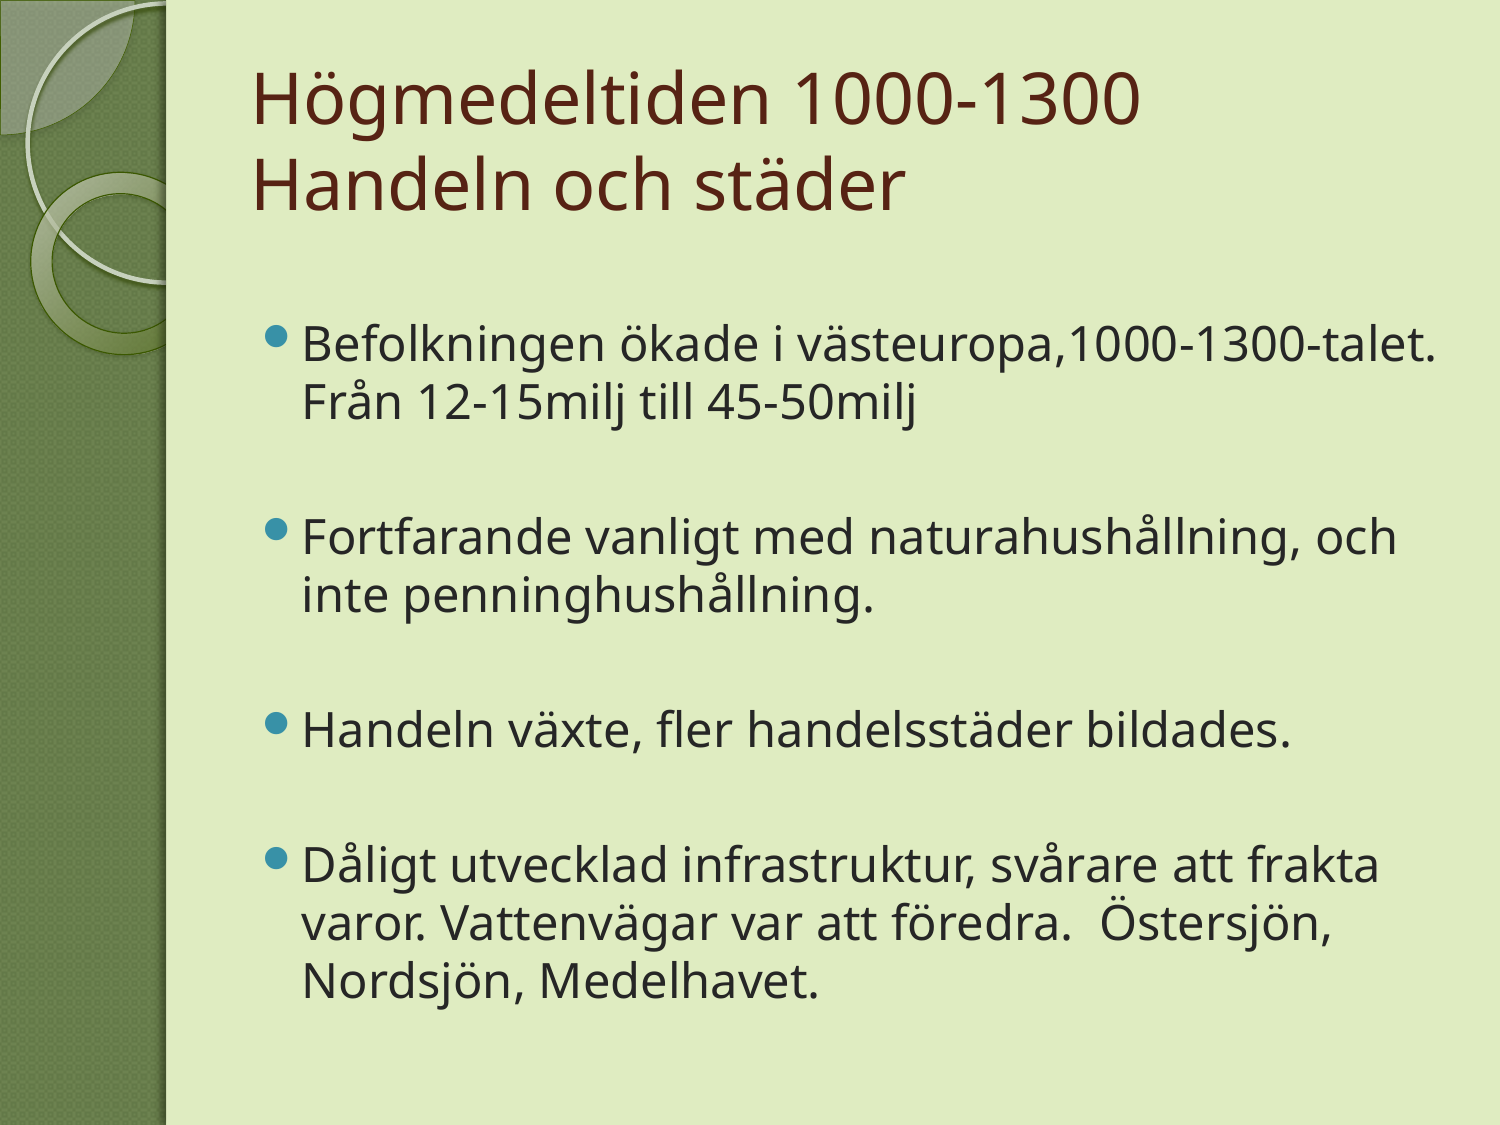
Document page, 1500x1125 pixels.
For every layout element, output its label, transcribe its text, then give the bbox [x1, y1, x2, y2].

list Befolkningen ökade i västeuropa,1000-1300-talet. Från 12-15milj till 45-50milj Fortfarande vanligt med naturahushållning, och inte penninghushållning. Handeln växte, fler handelsstäder bildades. Dåligt utvecklad infrastruktur, svårare att frakta varor. Vattenvägar var att föredra. Östersjön, Nordsjön, Medelhavet. [235, 237, 1466, 1025]
title Högmedeltiden 1000-1300 Handeln och städer [235, 45, 1466, 233]
